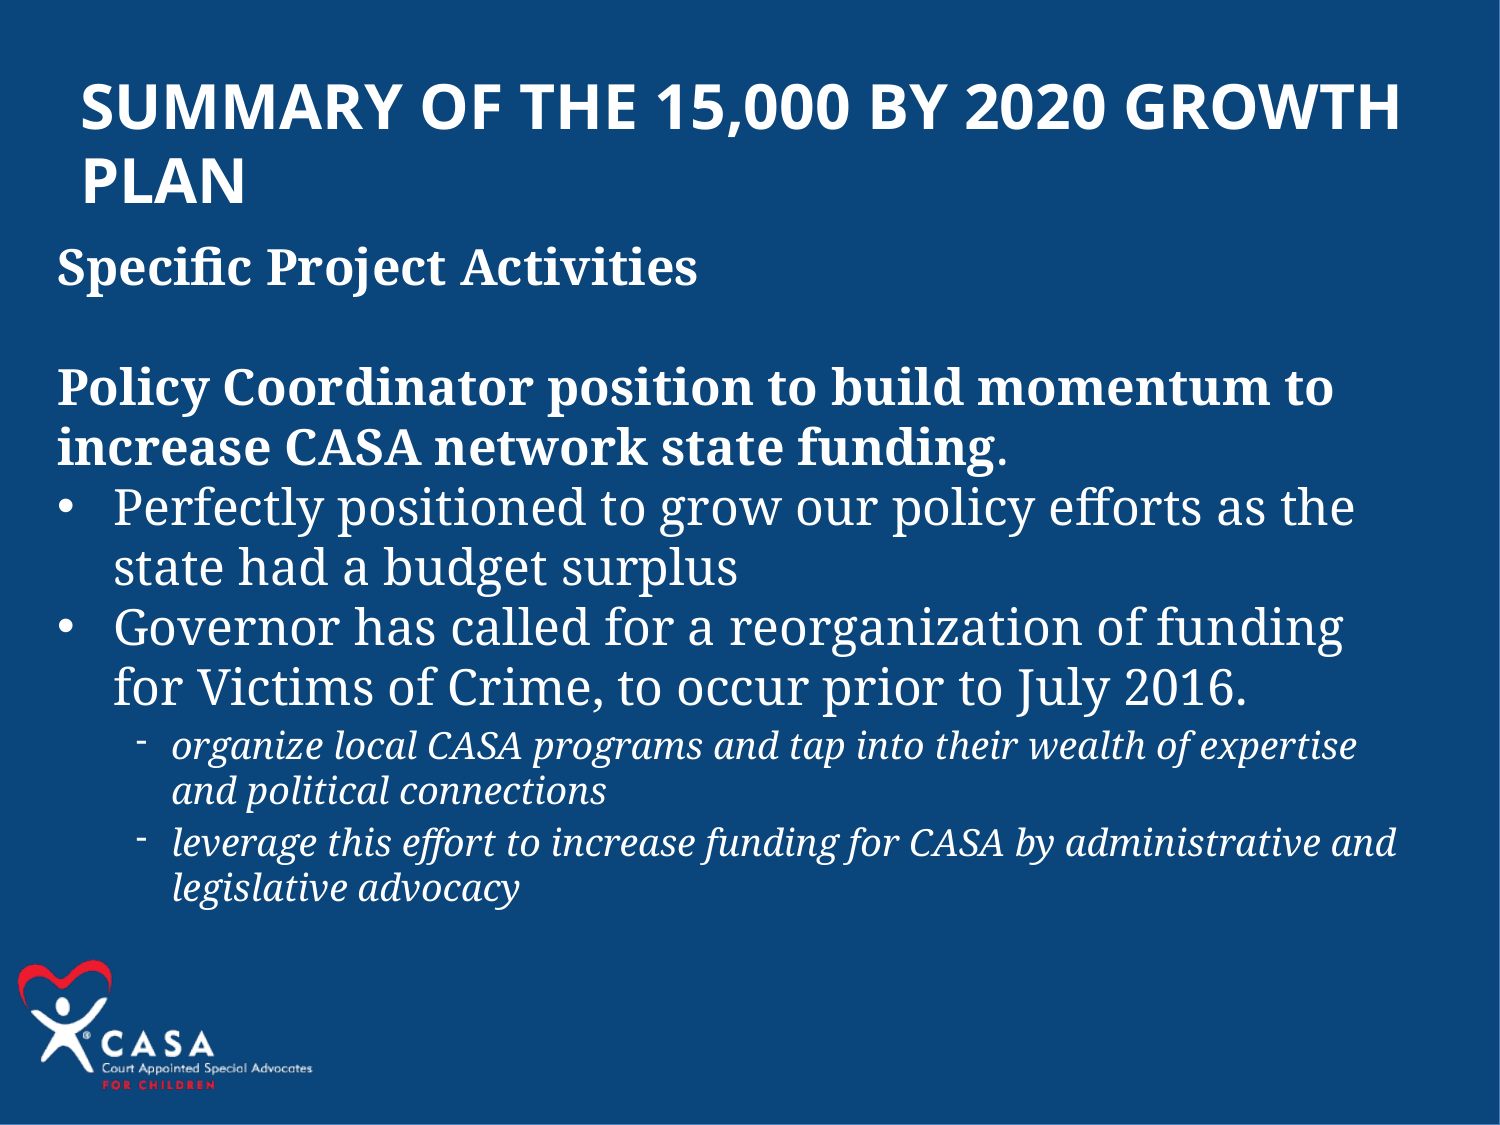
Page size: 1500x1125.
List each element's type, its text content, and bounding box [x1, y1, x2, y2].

list Summary of the 15,000 by 2020 Growth Plan [80, 66, 1431, 215]
list Specific Project Activities Policy Coordinator position to build momentum to increase CASA network state funding. Perfectly positioned to grow our policy efforts as the state had a budget surplus Governor has called for a reorganization of funding for Victims of Crime, to occur prior to July 2016. organize local CASA programs and tap into their wealth of expertise and political connections leverage this effort to increase funding for CASA by administrative and legislative advocacy [57, 235, 1407, 942]
picture [17, 959, 313, 1101]
